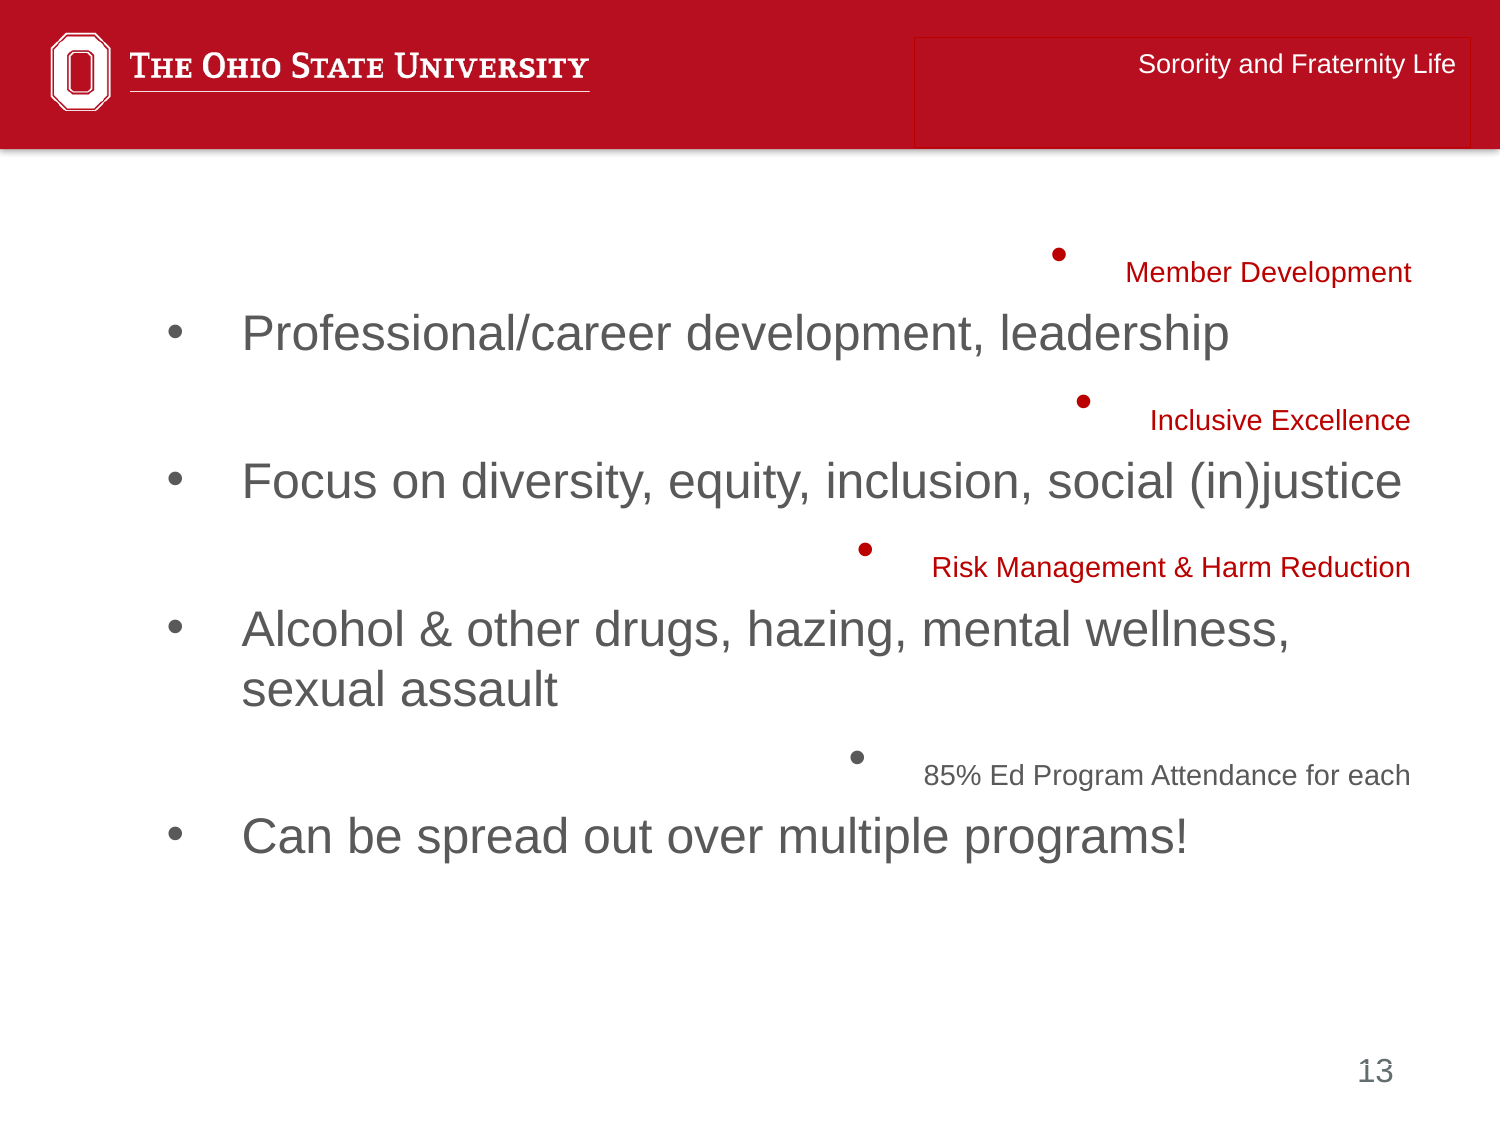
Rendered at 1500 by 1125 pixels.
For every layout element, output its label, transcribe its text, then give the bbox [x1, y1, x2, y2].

picture [50, 32, 590, 111]
list Member Development Professional/career development, leadership Inclusive Excellence Focus on diversity, equity, inclusion, social (in)justice Risk Management & Harm Reduction Alcohol & other drugs, hazing, mental wellness, sexual assault 85% Ed Program Attendance for each Can be spread out over multiple programs! [76, 205, 1427, 1065]
list Sorority and Fraternity Life [914, 37, 1471, 148]
